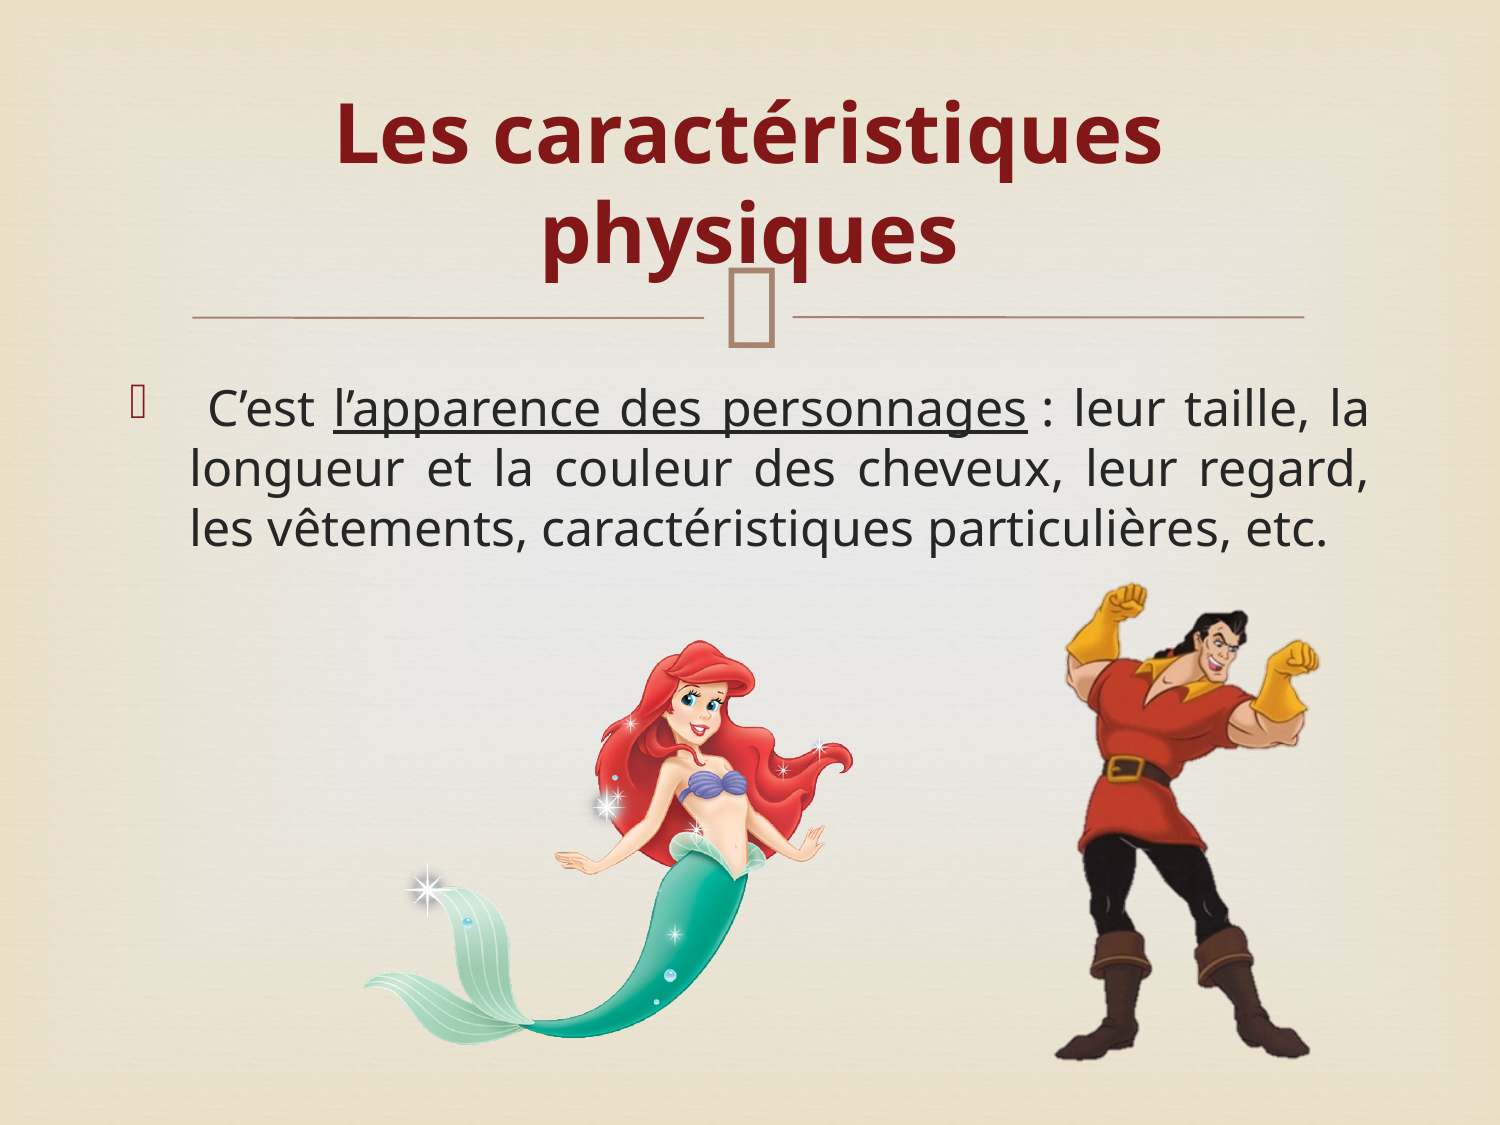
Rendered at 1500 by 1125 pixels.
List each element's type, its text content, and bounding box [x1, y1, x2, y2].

picture [342, 620, 882, 1074]
list C’est l’apparence des personnages : leur taille, la longueur et la couleur des cheveux, leur regard, les vêtements, caractéristiques particulières, etc. [114, 368, 1386, 1005]
picture [1044, 571, 1330, 1074]
title Les caractéristiques physiques [113, 93, 1386, 267]
